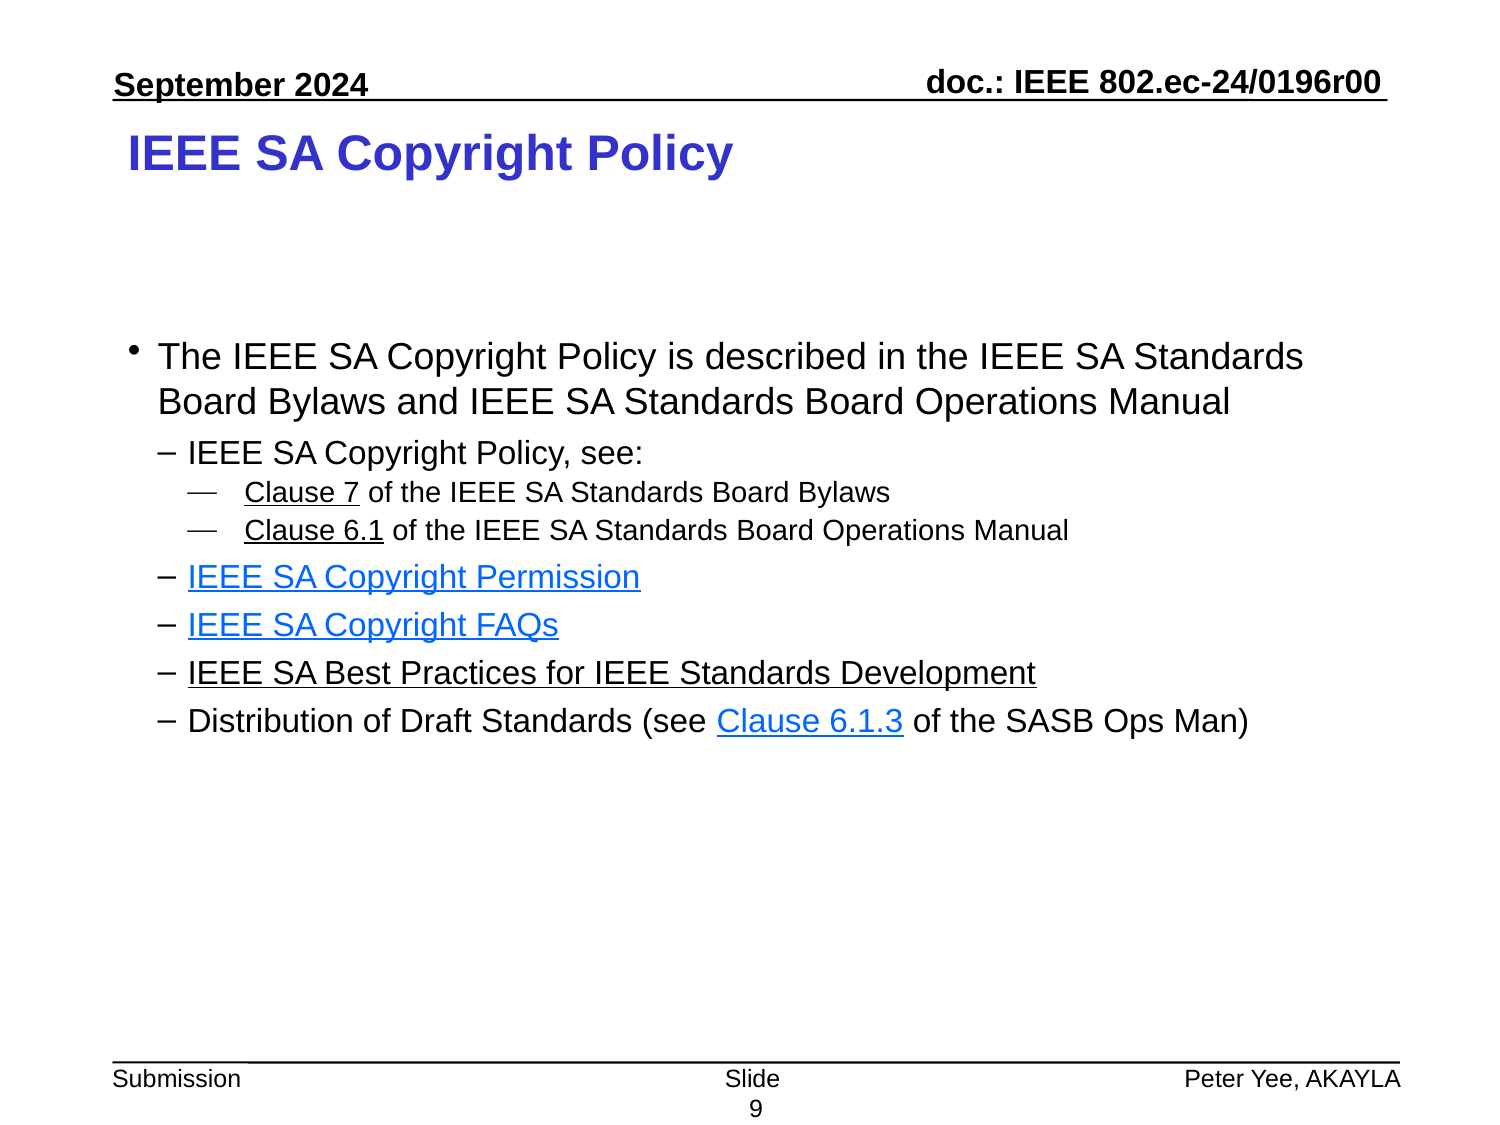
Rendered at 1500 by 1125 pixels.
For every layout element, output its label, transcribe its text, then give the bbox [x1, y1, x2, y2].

title IEEE SA Copyright Policy [112, 112, 1388, 288]
slide_number Slide 9 [717, 1061, 795, 1093]
list The IEEE SA Copyright Policy is described in the IEEE SA Standards Board Bylaws and IEEE SA Standards Board Operations Manual IEEE SA Copyright Policy, see: Clause 7 of the IEEE SA Standards Board Bylaws Clause 6.1 of the IEEE SA Standards Board Operations Manual IEEE SA Copyright Permission IEEE SA Copyright FAQs IEEE SA Best Practices for IEEE Standards Development Distribution of Draft Standards (see Clause 6.1.3 of the SASB Ops Man) [112, 324, 1388, 1000]
footer Peter Yee, AKAYLA [1183, 1061, 1402, 1093]
